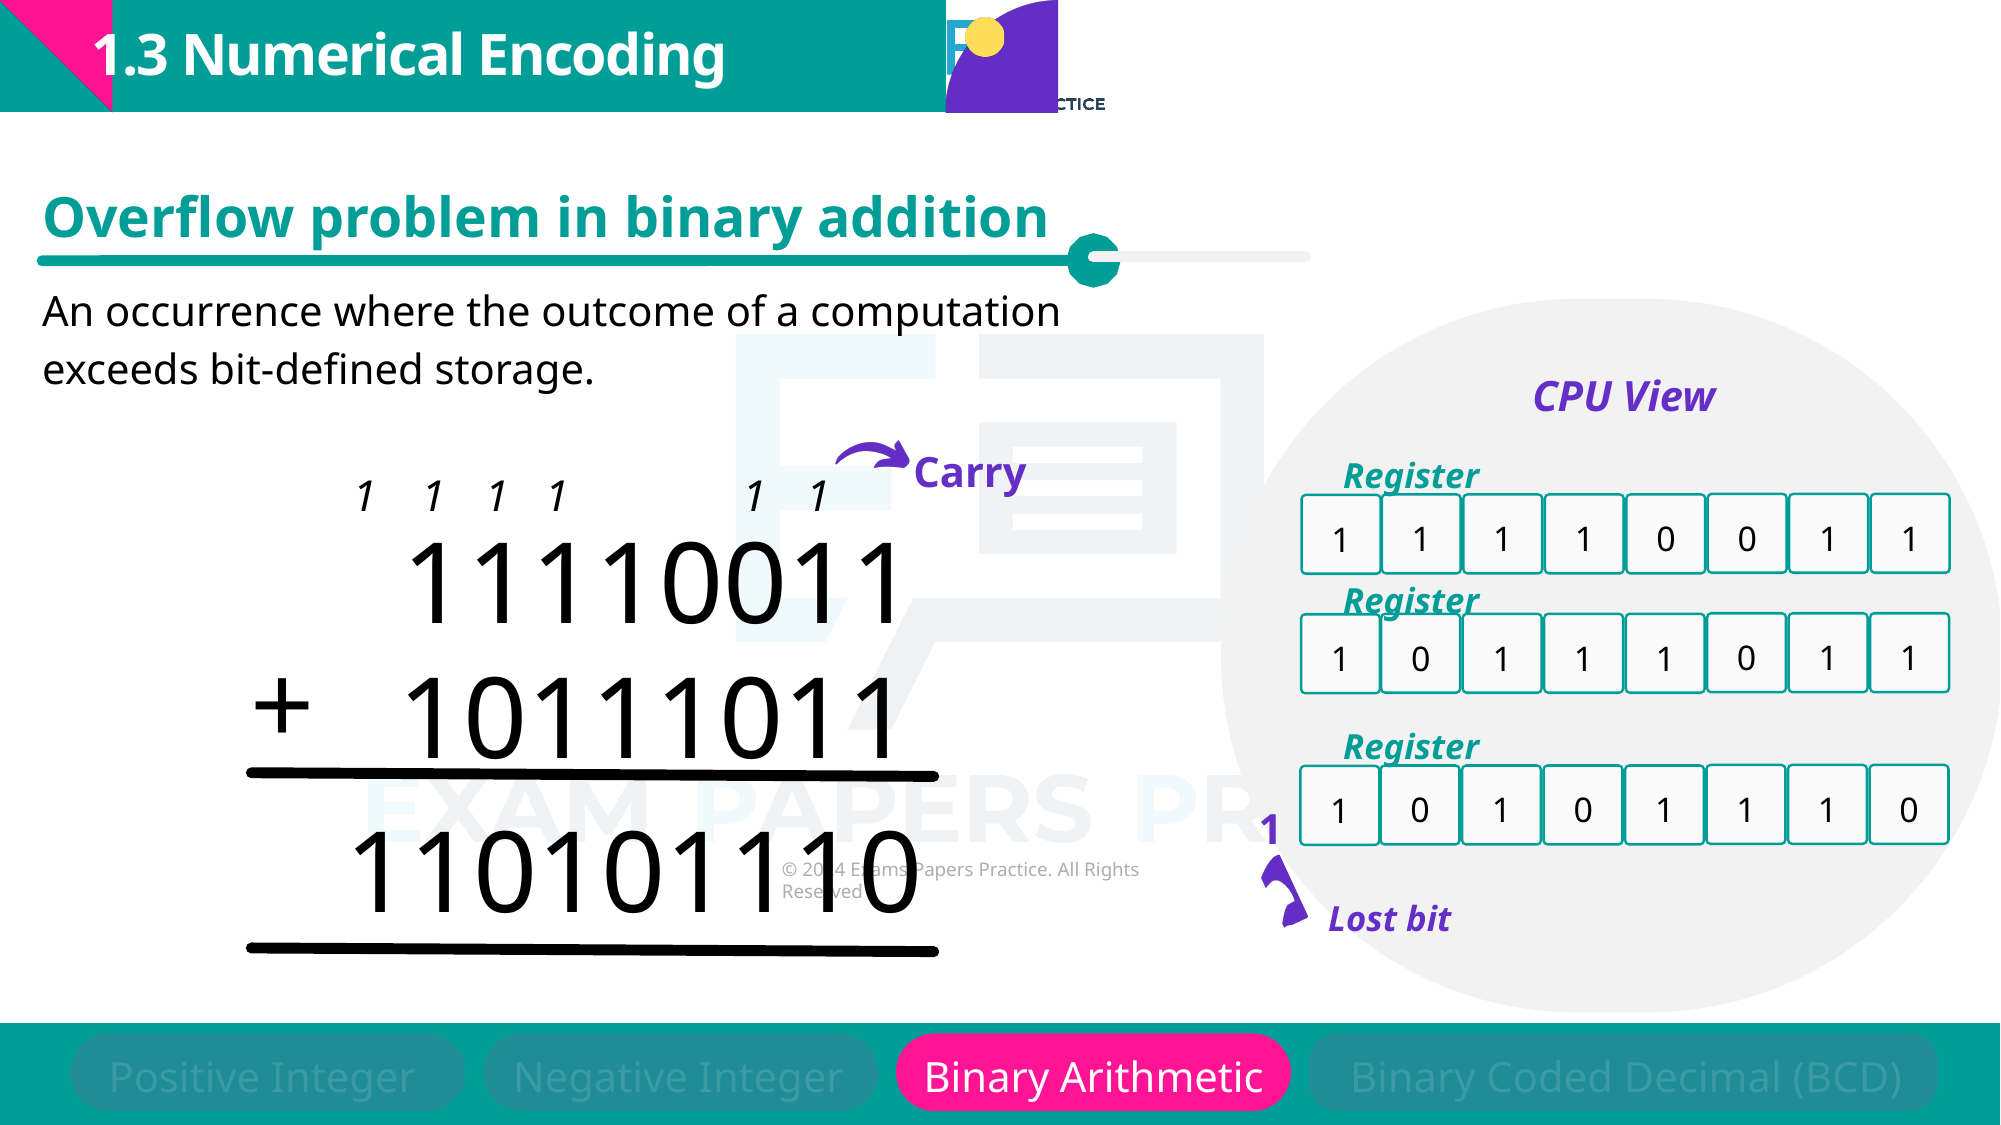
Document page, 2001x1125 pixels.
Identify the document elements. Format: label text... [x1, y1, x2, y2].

text_box [835, 440, 900, 468]
text_box [42, 250, 1104, 271]
text_box Overflow problem in binary addition [42, 171, 1124, 249]
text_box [0, 0, 947, 113]
text_box + [250, 610, 340, 768]
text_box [1308, 1032, 1939, 1112]
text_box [482, 1032, 879, 1112]
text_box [69, 1032, 466, 1112]
text_box [947, 0, 1059, 113]
text_box 1 [484, 460, 514, 521]
text_box 10111011 [398, 623, 1059, 782]
text_box 110101110 [322, 777, 924, 935]
text_box 1 [352, 460, 382, 521]
text_box 11110011 [402, 489, 1059, 647]
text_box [0, 1022, 2000, 1125]
text_box [965, 17, 1005, 57]
text_box Carry [900, 420, 1040, 496]
text_box 1 [421, 460, 451, 521]
text_box 1 [806, 460, 836, 521]
text_box 1 [742, 460, 772, 521]
text_box An occurrence where the outcome of a computation exceeds bit-defined storage. [42, 276, 1145, 393]
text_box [895, 1032, 1292, 1112]
text_box 1 [545, 460, 575, 521]
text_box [1220, 298, 2000, 1013]
